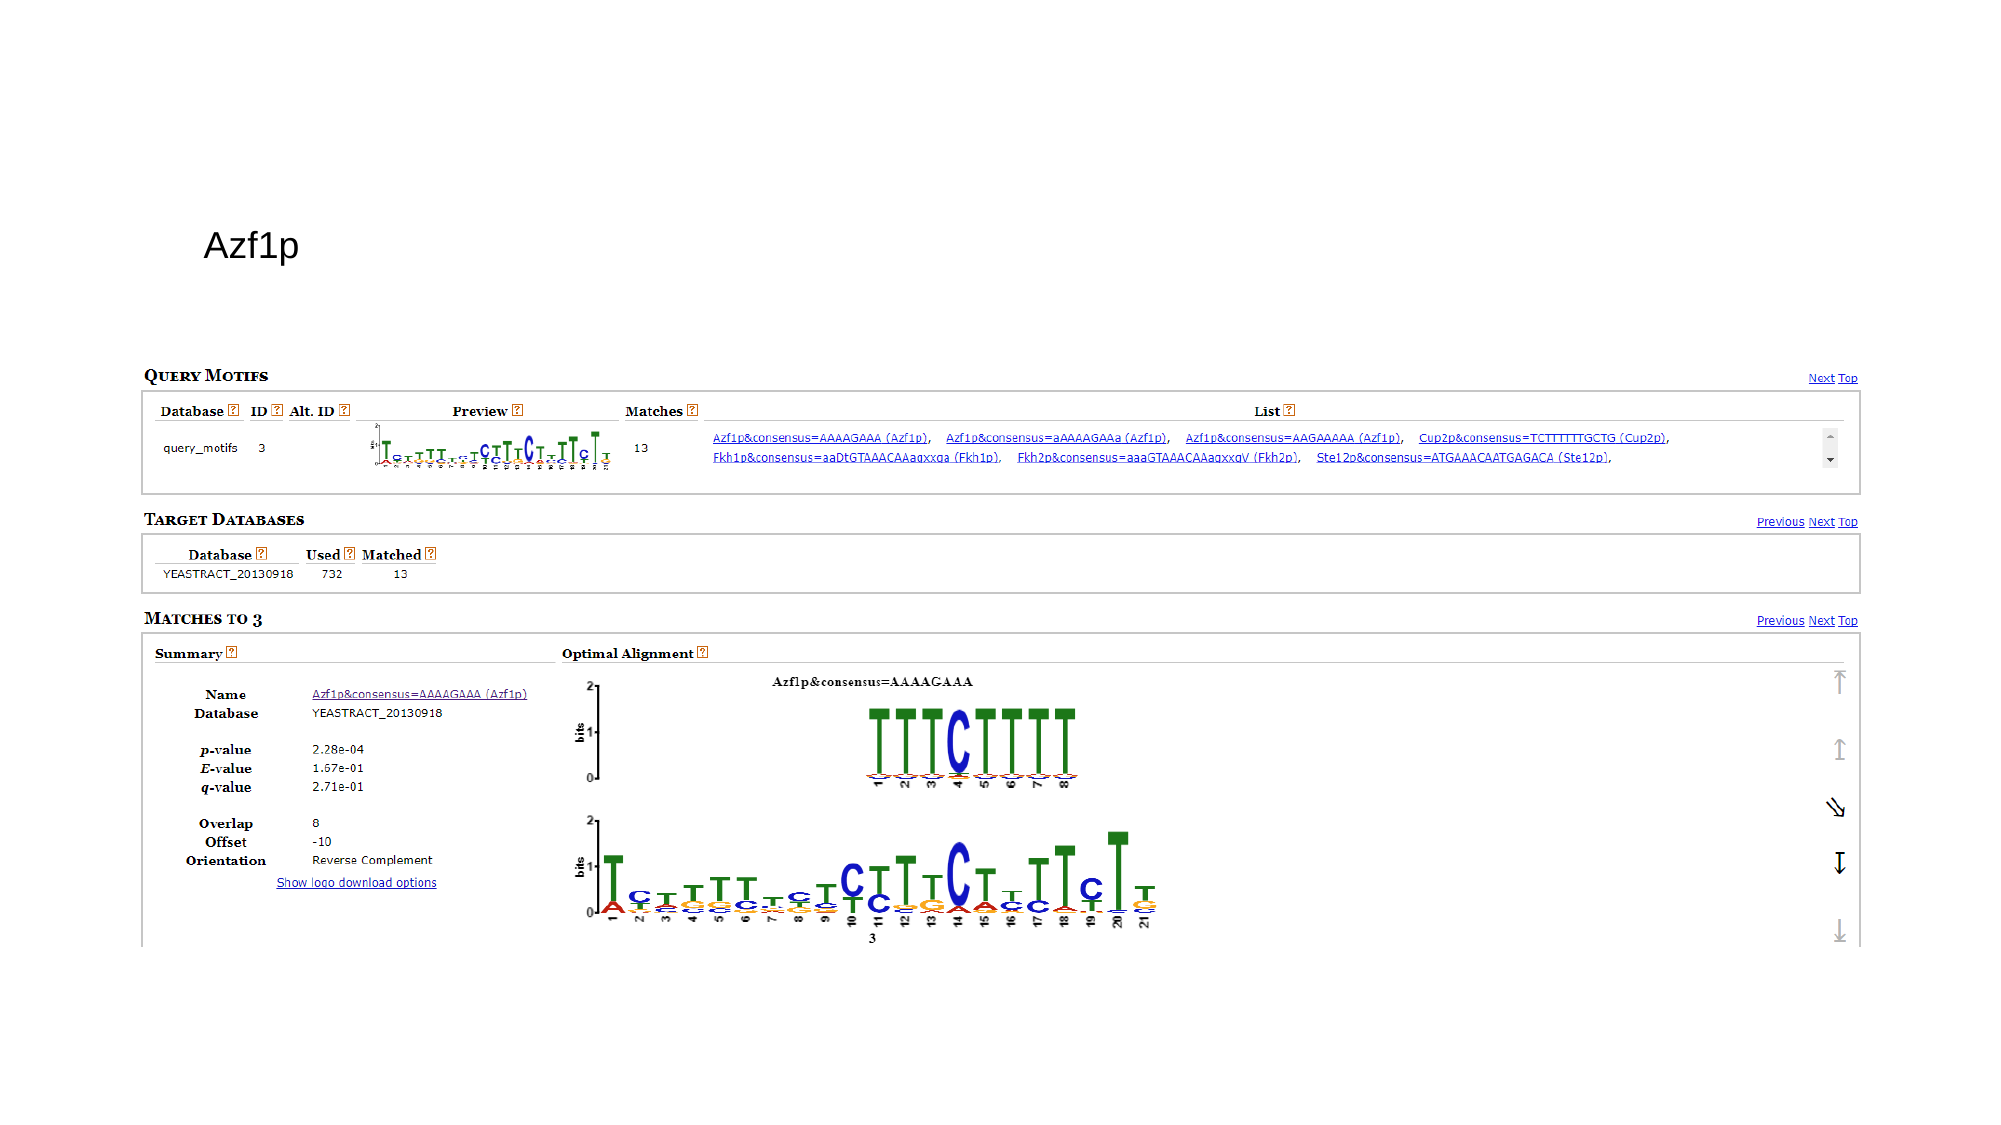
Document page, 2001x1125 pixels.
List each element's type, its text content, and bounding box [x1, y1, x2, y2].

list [137, 366, 1863, 947]
text_box Azf1p [188, 214, 502, 274]
